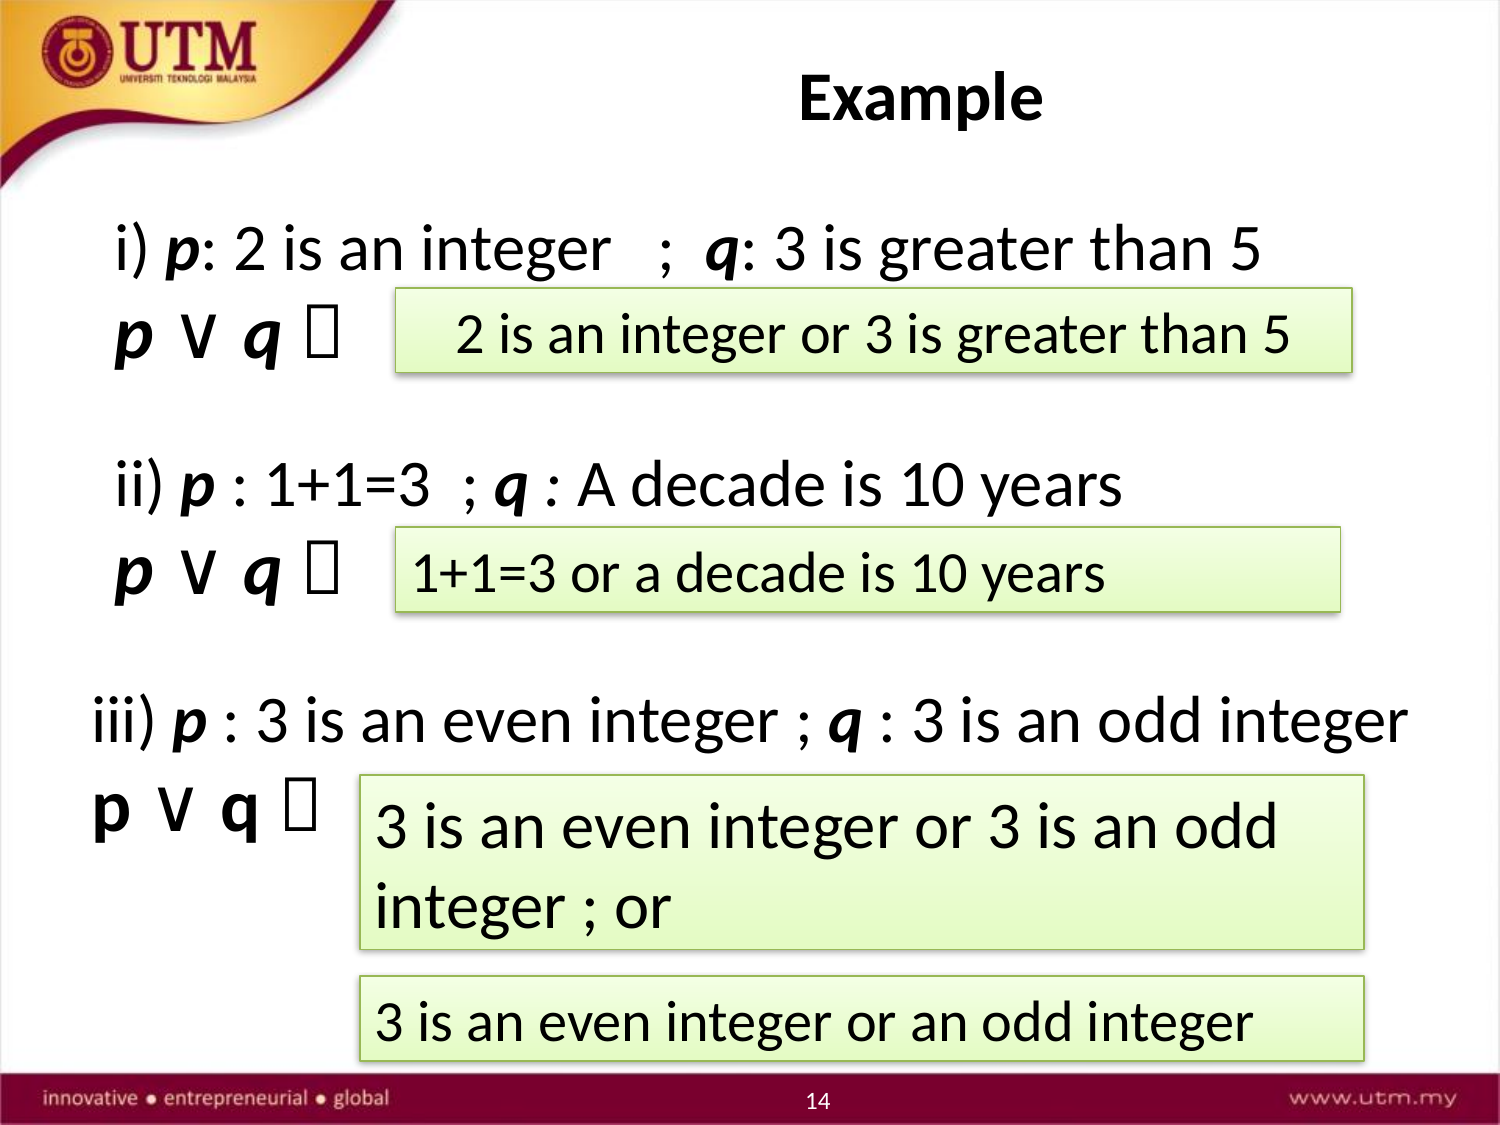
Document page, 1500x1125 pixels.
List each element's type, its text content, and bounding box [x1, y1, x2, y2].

text_box i) p: 2 is an integer ; q: 3 is greater than 5 p ∨ q  [100, 196, 1376, 381]
text_box Example [393, 41, 1449, 144]
text_box iii) p : 3 is an even integer ; q : 3 is an odd integer p ∨ q  [76, 668, 1459, 854]
text_box 3 is an even integer or an odd integer [359, 975, 1365, 1062]
text_box ii) p : 1+1=3 ; q : A decade is 10 years p ∨ q  [100, 432, 1353, 618]
text_box 14 [767, 1069, 869, 1125]
picture [0, 0, 1500, 1125]
text_box 3 is an even integer or 3 is an odd integer ; or [359, 854, 1365, 950]
